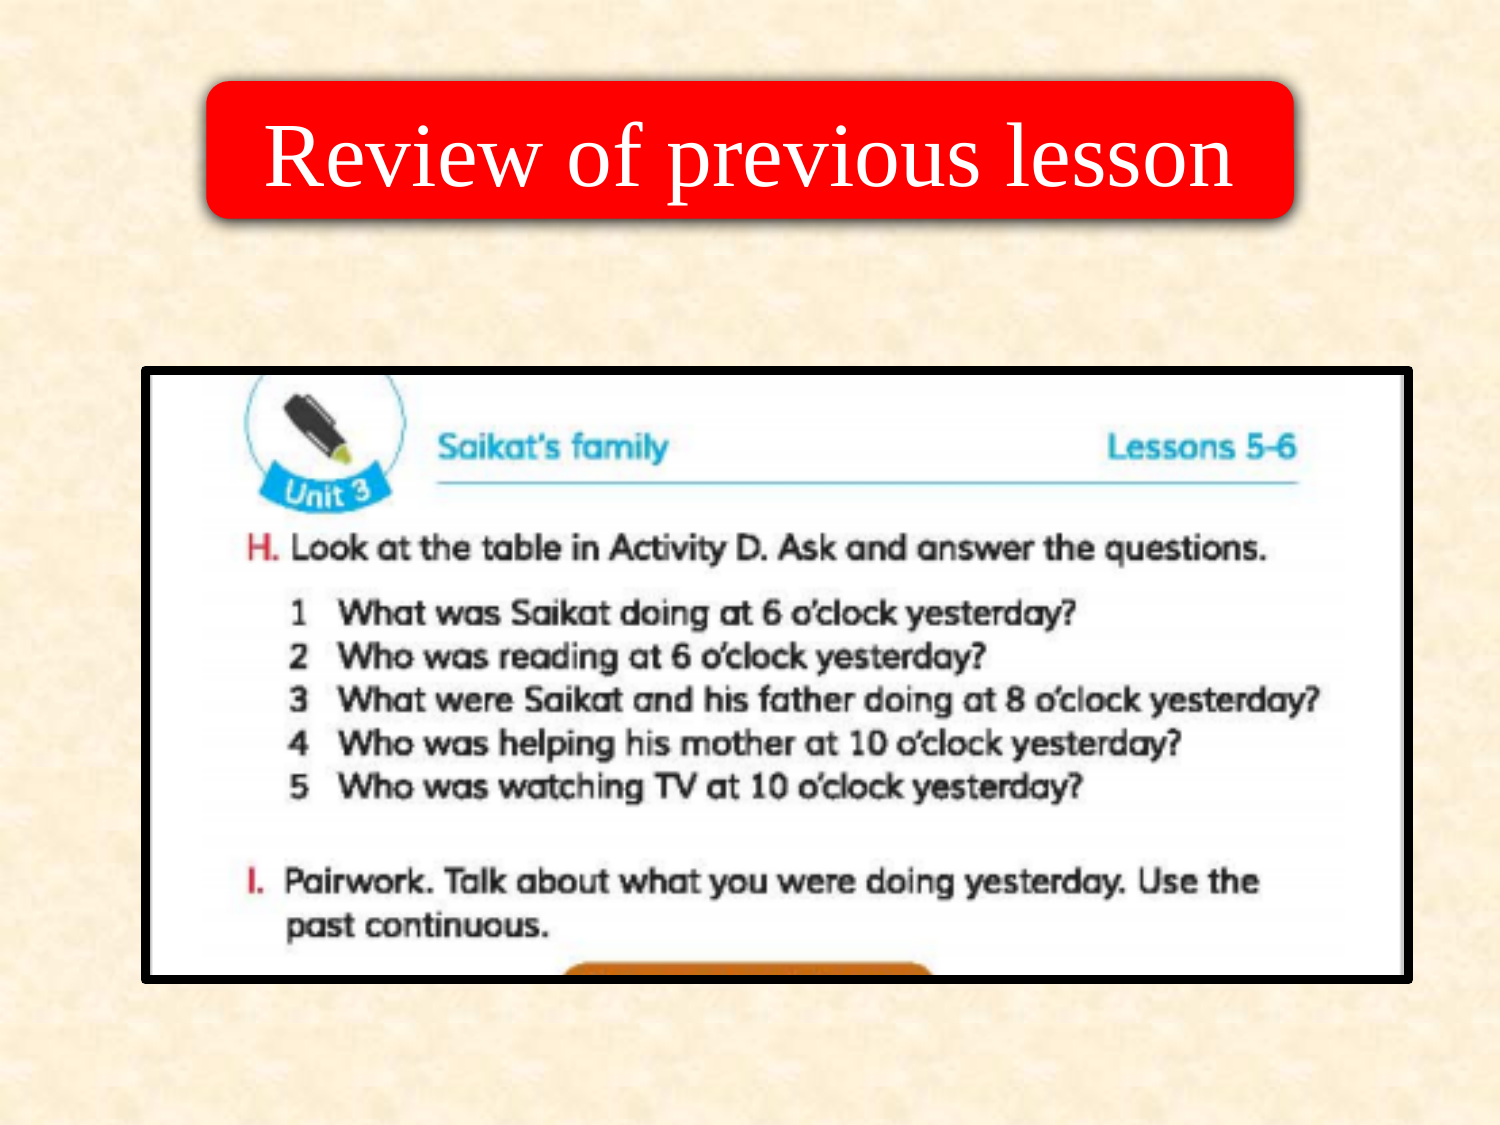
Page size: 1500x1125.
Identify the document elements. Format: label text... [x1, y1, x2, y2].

picture [0, 0, 1500, 1125]
text_box Review of previous lesson [204, 79, 1296, 221]
